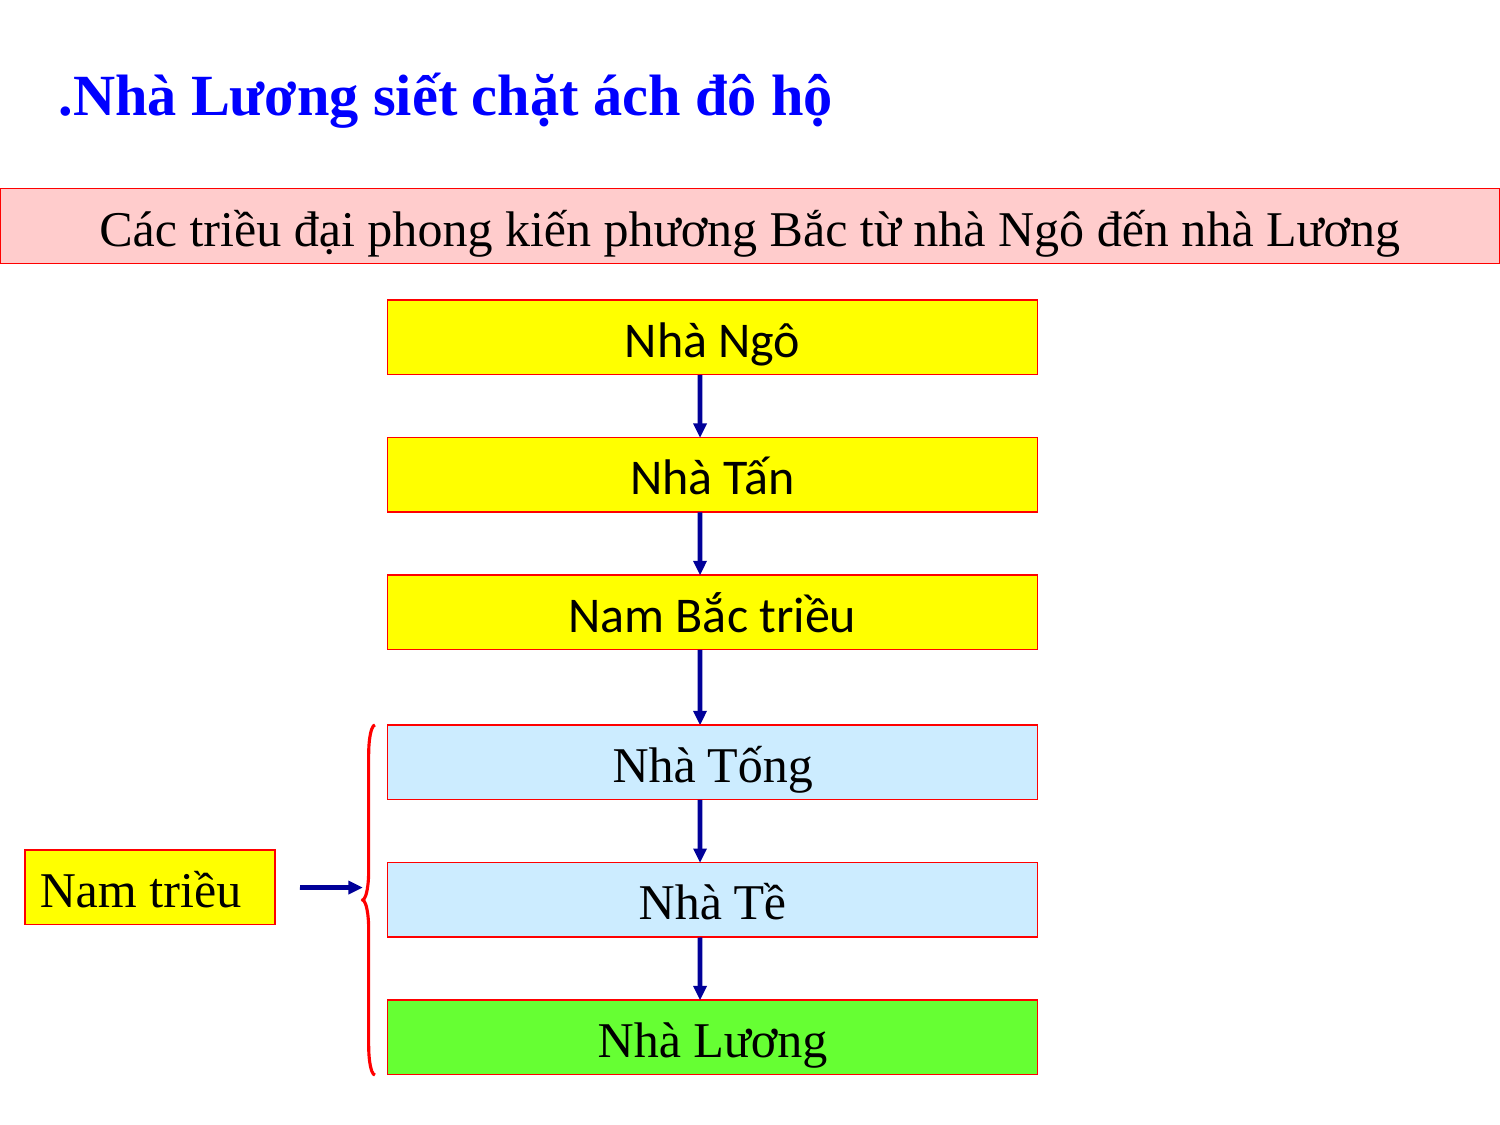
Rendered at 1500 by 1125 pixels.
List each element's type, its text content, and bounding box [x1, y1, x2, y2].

text_box Nhà Lương [387, 999, 1038, 1075]
text_box Nam triều [24, 849, 275, 925]
text_box [693, 649, 707, 724]
text_box [693, 799, 707, 863]
text_box [299, 881, 363, 894]
text_box [362, 724, 375, 1076]
text_box [693, 374, 707, 438]
text_box Nhà Ngô [387, 299, 1038, 375]
text_box .Nhà Lương siết chặt ách đô hộ [43, 50, 849, 135]
text_box [693, 512, 707, 575]
text_box Các triều đại phong kiến phương Bắc từ nhà Ngô đến nhà Lương [0, 188, 1500, 264]
text_box Nam Bắc triều [387, 574, 1038, 650]
text_box Nhà Tề [387, 862, 1038, 938]
text_box Nhà Tống [387, 724, 1038, 800]
text_box [693, 937, 707, 1000]
text_box Nhà Tấn [387, 437, 1038, 513]
